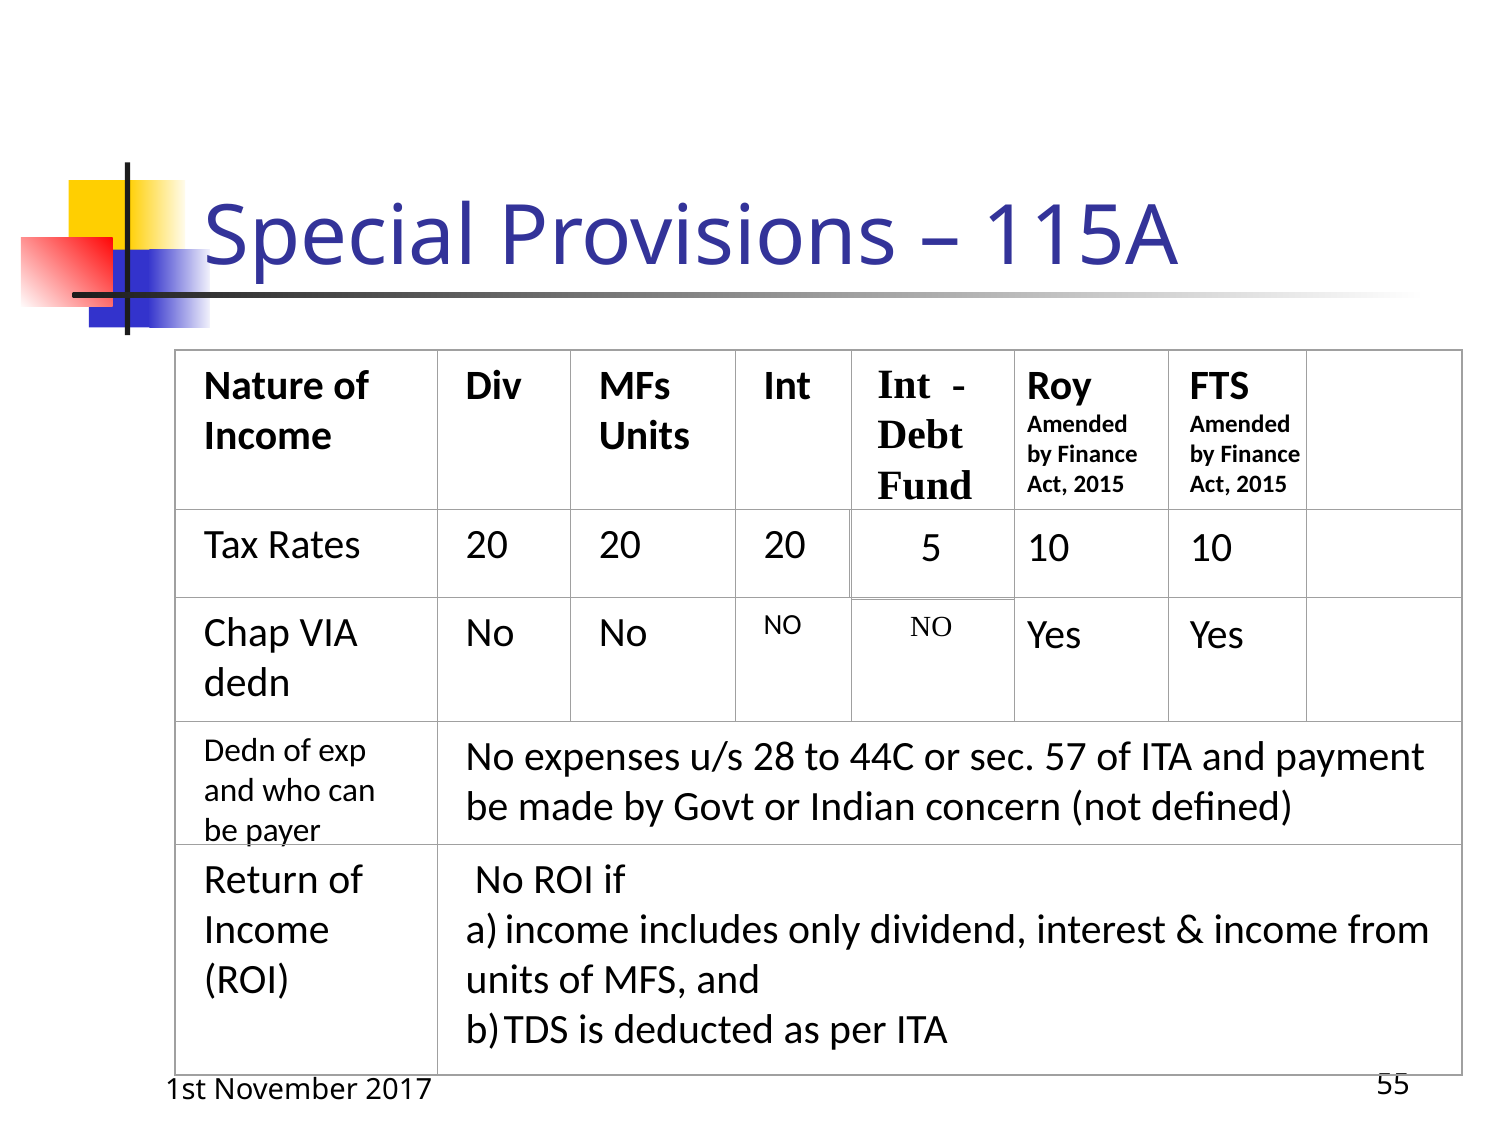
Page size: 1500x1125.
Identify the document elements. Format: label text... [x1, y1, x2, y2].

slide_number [149, 1037, 463, 1113]
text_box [174, 349, 1463, 1076]
title Special Provisions – 115A [188, 101, 1468, 289]
slide_number 55 [1112, 1085, 1426, 1113]
